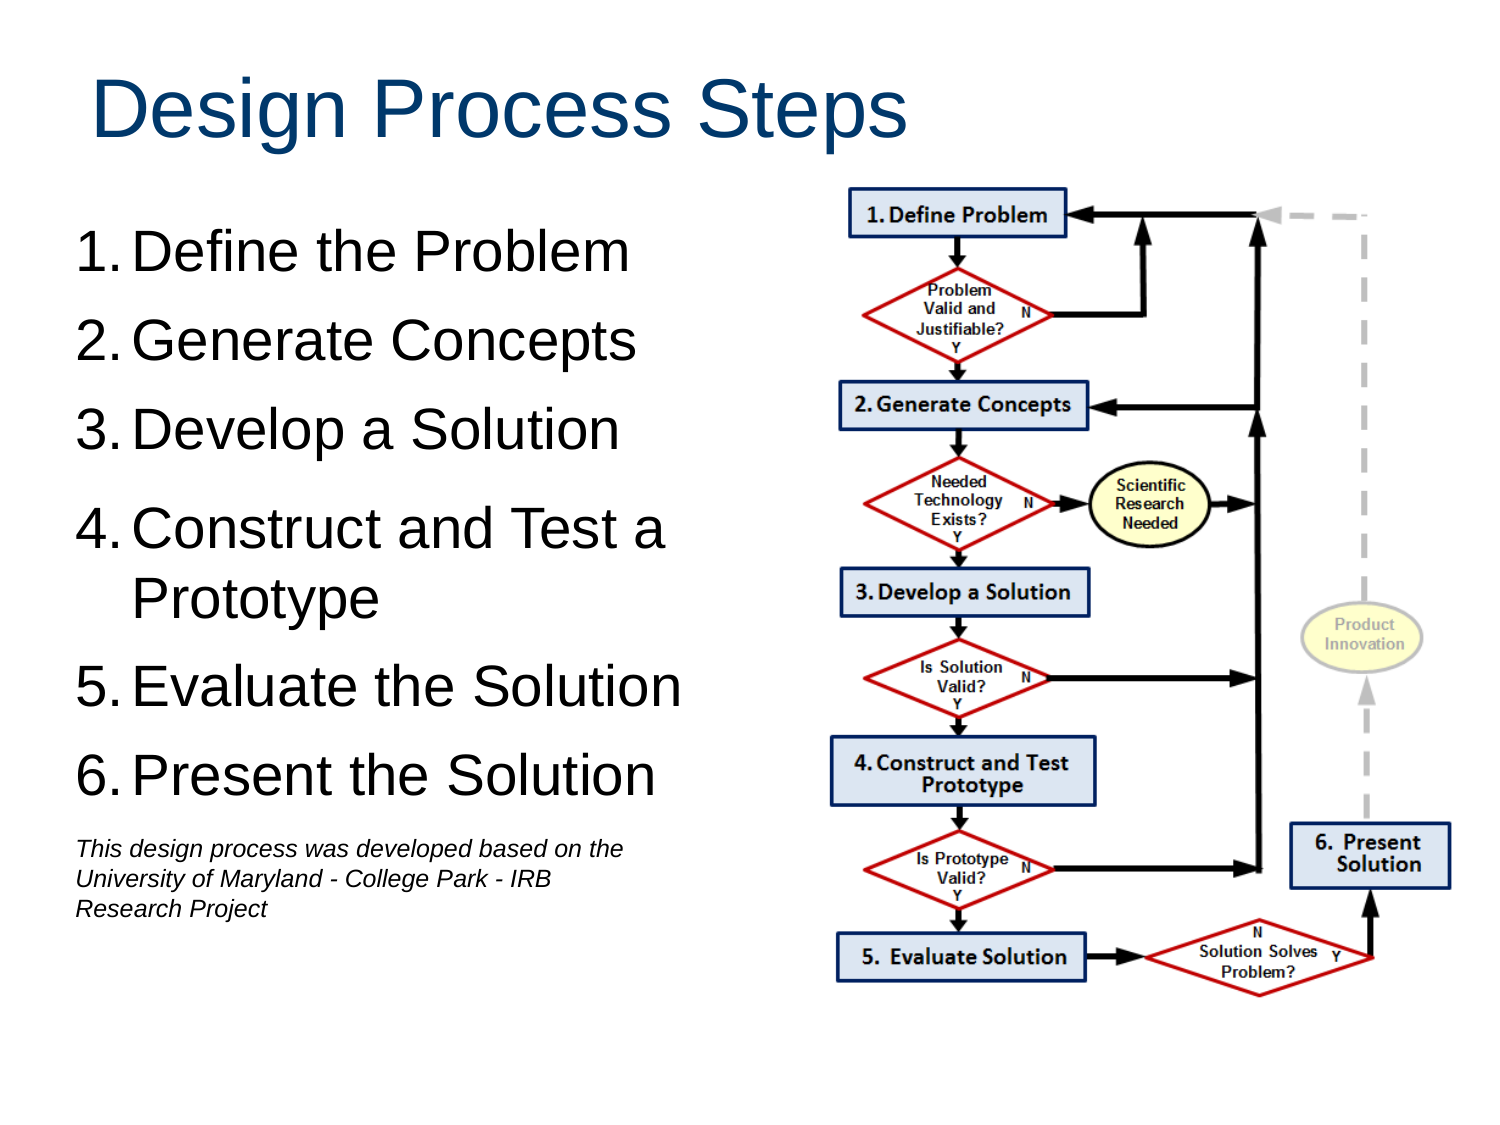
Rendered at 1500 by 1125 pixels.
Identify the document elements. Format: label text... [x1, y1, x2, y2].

title Design Process Steps [75, 45, 1213, 163]
text_box Define the Problem Generate Concepts Develop a Solution Construct and Test a Prototype Evaluate the Solution Present the Solution [60, 216, 757, 960]
text_box This design process was developed based on the University of Maryland - College Park - IRB Research Project [60, 824, 651, 931]
picture [762, 175, 1460, 1001]
